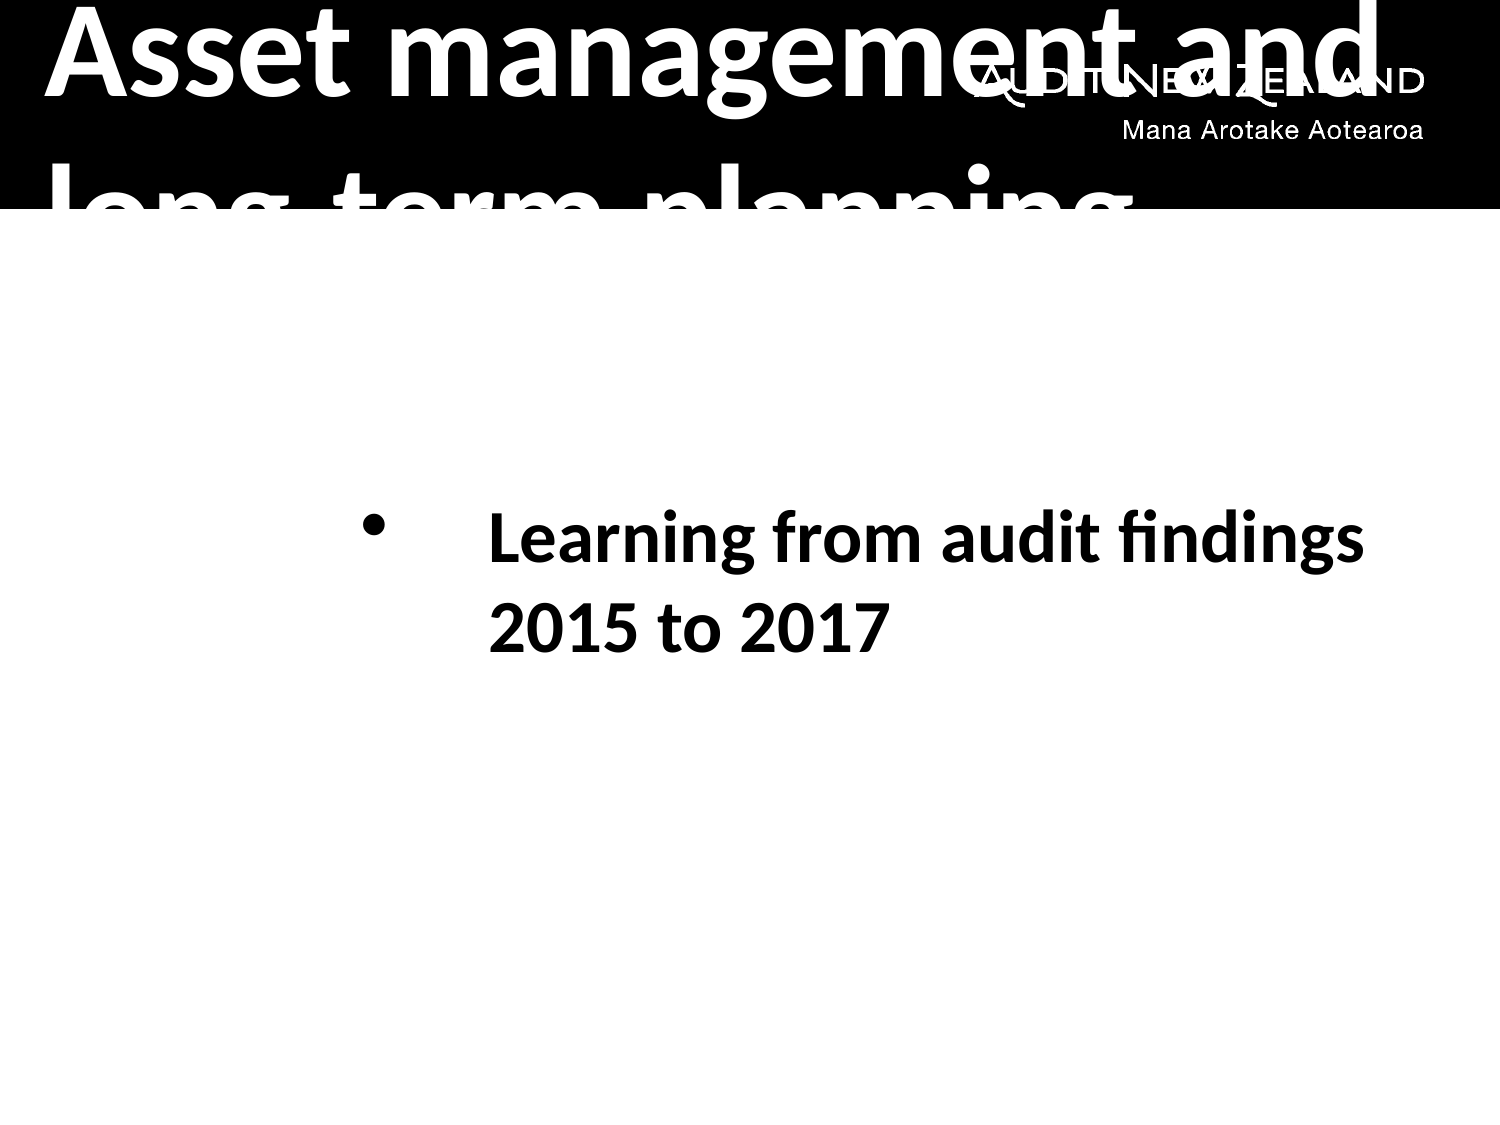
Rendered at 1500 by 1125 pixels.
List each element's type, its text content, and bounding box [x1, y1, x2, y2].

list Learning from audit findings 2015 to 2017 [348, 479, 1434, 555]
title Asset management and long-term planning [29, 54, 1500, 193]
